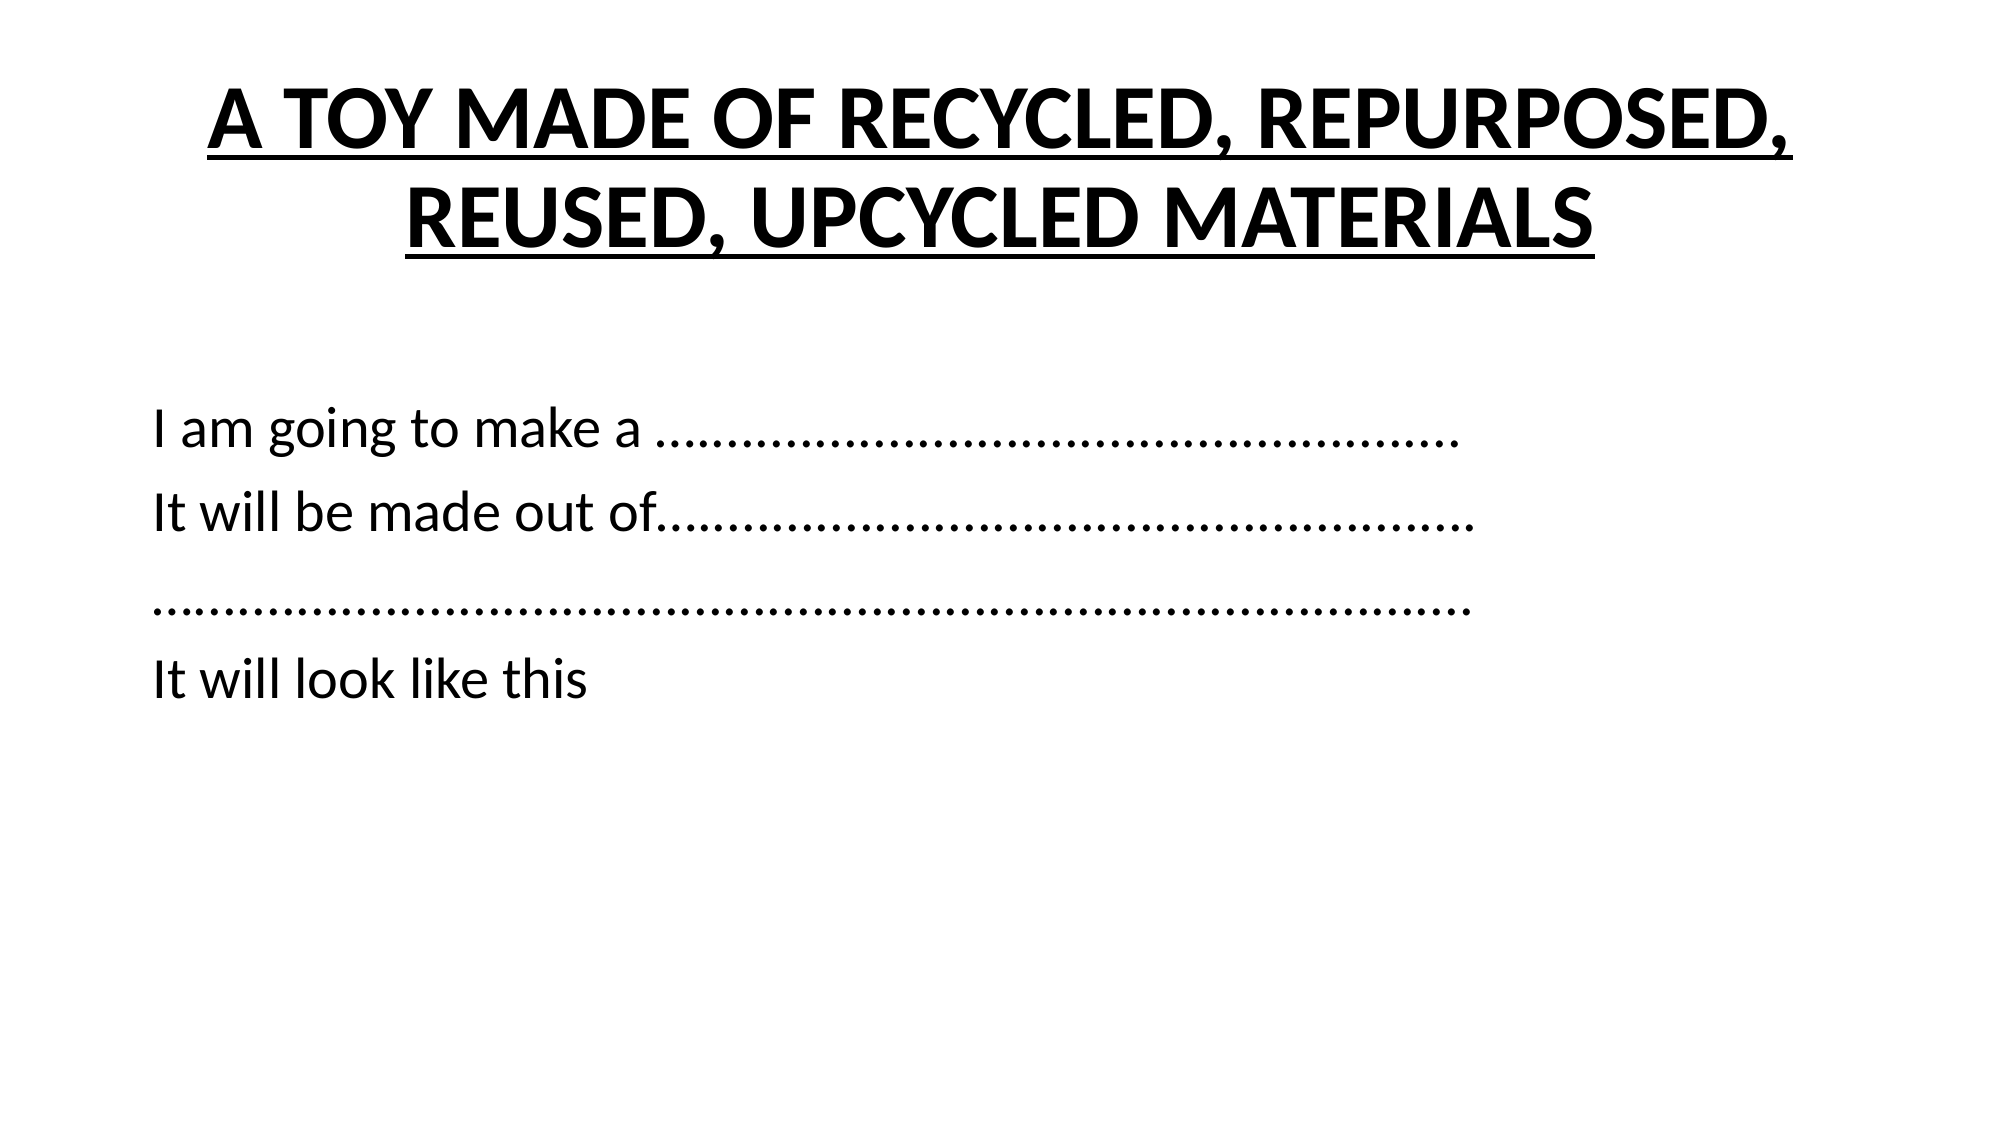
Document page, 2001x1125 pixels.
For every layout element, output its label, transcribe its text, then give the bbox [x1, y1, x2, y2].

list I am going to make a ….................................................... It will be made out of…..................................................... …....................................................................................... It will look like this [137, 299, 1863, 1014]
title A TOY MADE OF RECYCLED, REPURPOSED, REUSED, UPCYCLED MATERIALS [137, 59, 1863, 278]
